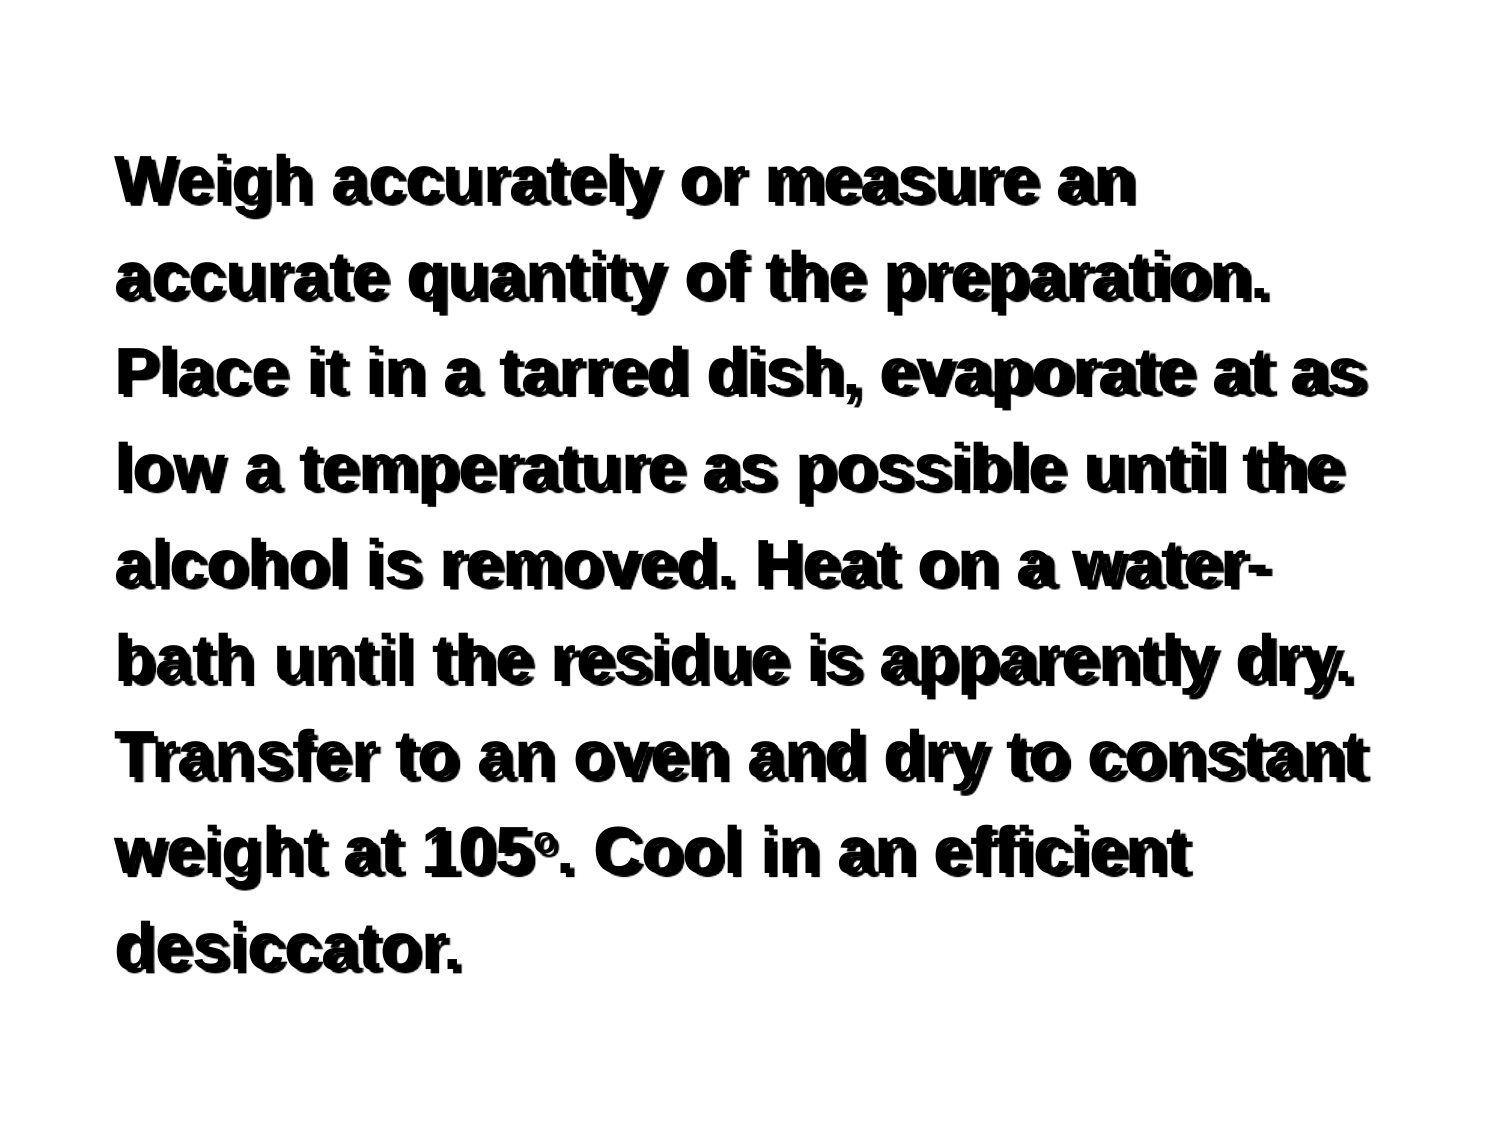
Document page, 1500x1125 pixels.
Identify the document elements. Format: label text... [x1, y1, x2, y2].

text_box Weigh accurately or measure an accurate quantity of the preparation. Place it in a tarred dish, evaporate at as low a temperature as possible until the alcohol is removed. Heat on a water-bath until the residue is apparently dry. Transfer to an oven and dry to constant weight at 105o. Cool in an efficient desiccator. [99, 112, 1388, 991]
